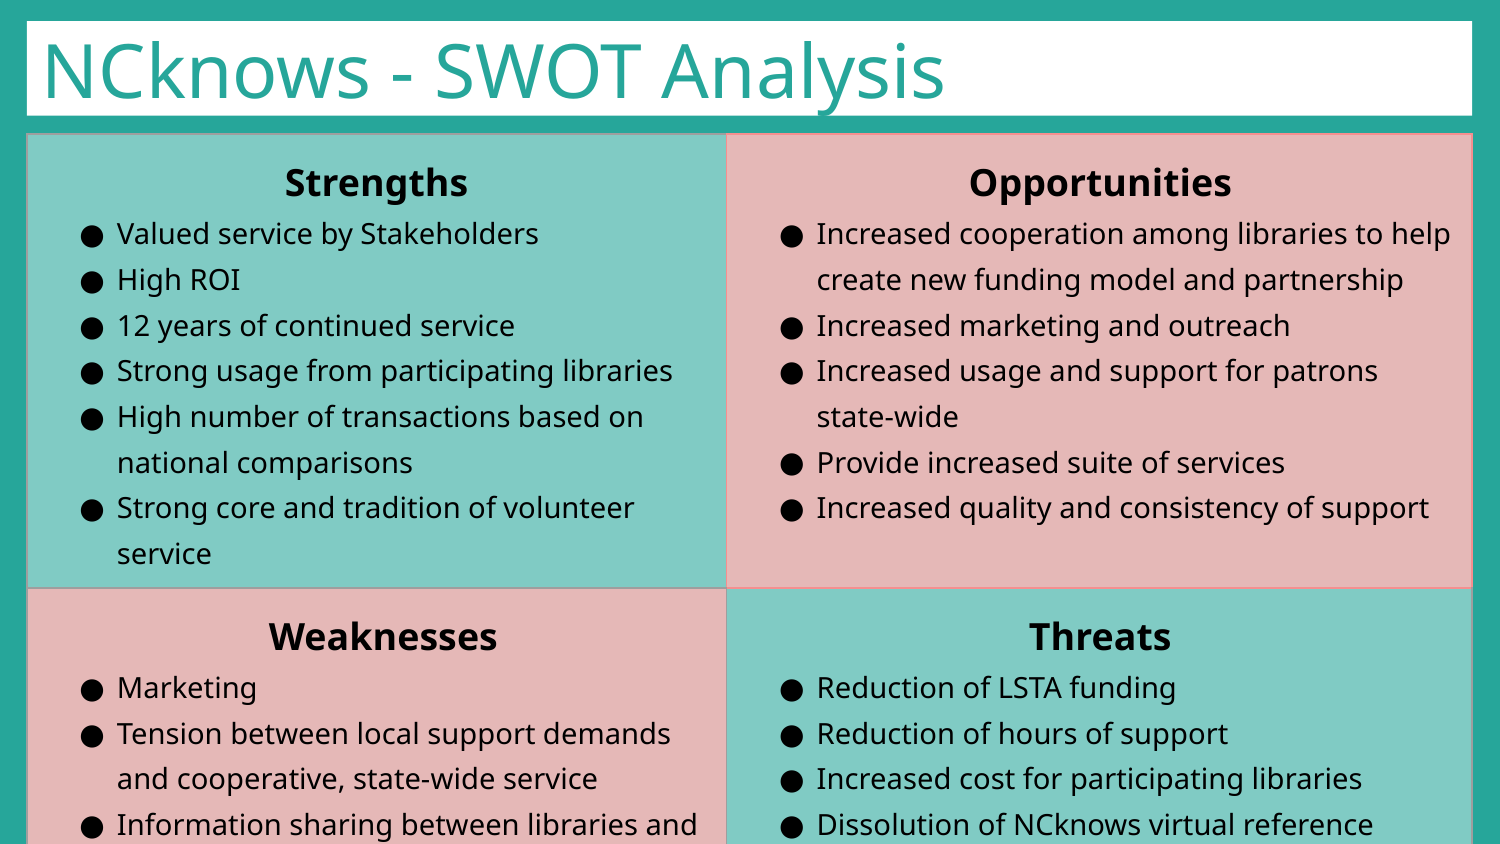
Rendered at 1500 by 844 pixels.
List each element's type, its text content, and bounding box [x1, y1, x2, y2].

table_header Opportunities Increased cooperation among libraries to help create new funding model and partnership Increased marketing and outreach Increased usage and support for patrons state-wide Provide increased suite of services Increased quality and consistency of support [727, 135, 1471, 587]
table_cell Threats Reduction of LSTA funding Reduction of hours of support Increased cost for participating libraries Dissolution of NCknows virtual reference service [727, 589, 1471, 844]
table_cell Weaknesses Marketing Tension between local support demands and cooperative, state-wide service Information sharing between libraries and specific library-specific policies Consistent funding and staffing [28, 589, 726, 844]
text_box NCknows - SWOT Analysis [26, 21, 1473, 116]
table_header Strengths Valued service by Stakeholders High ROI 12 years of continued service Strong usage from participating libraries High number of transactions based on national comparisons Strong core and tradition of volunteer service [28, 135, 726, 587]
